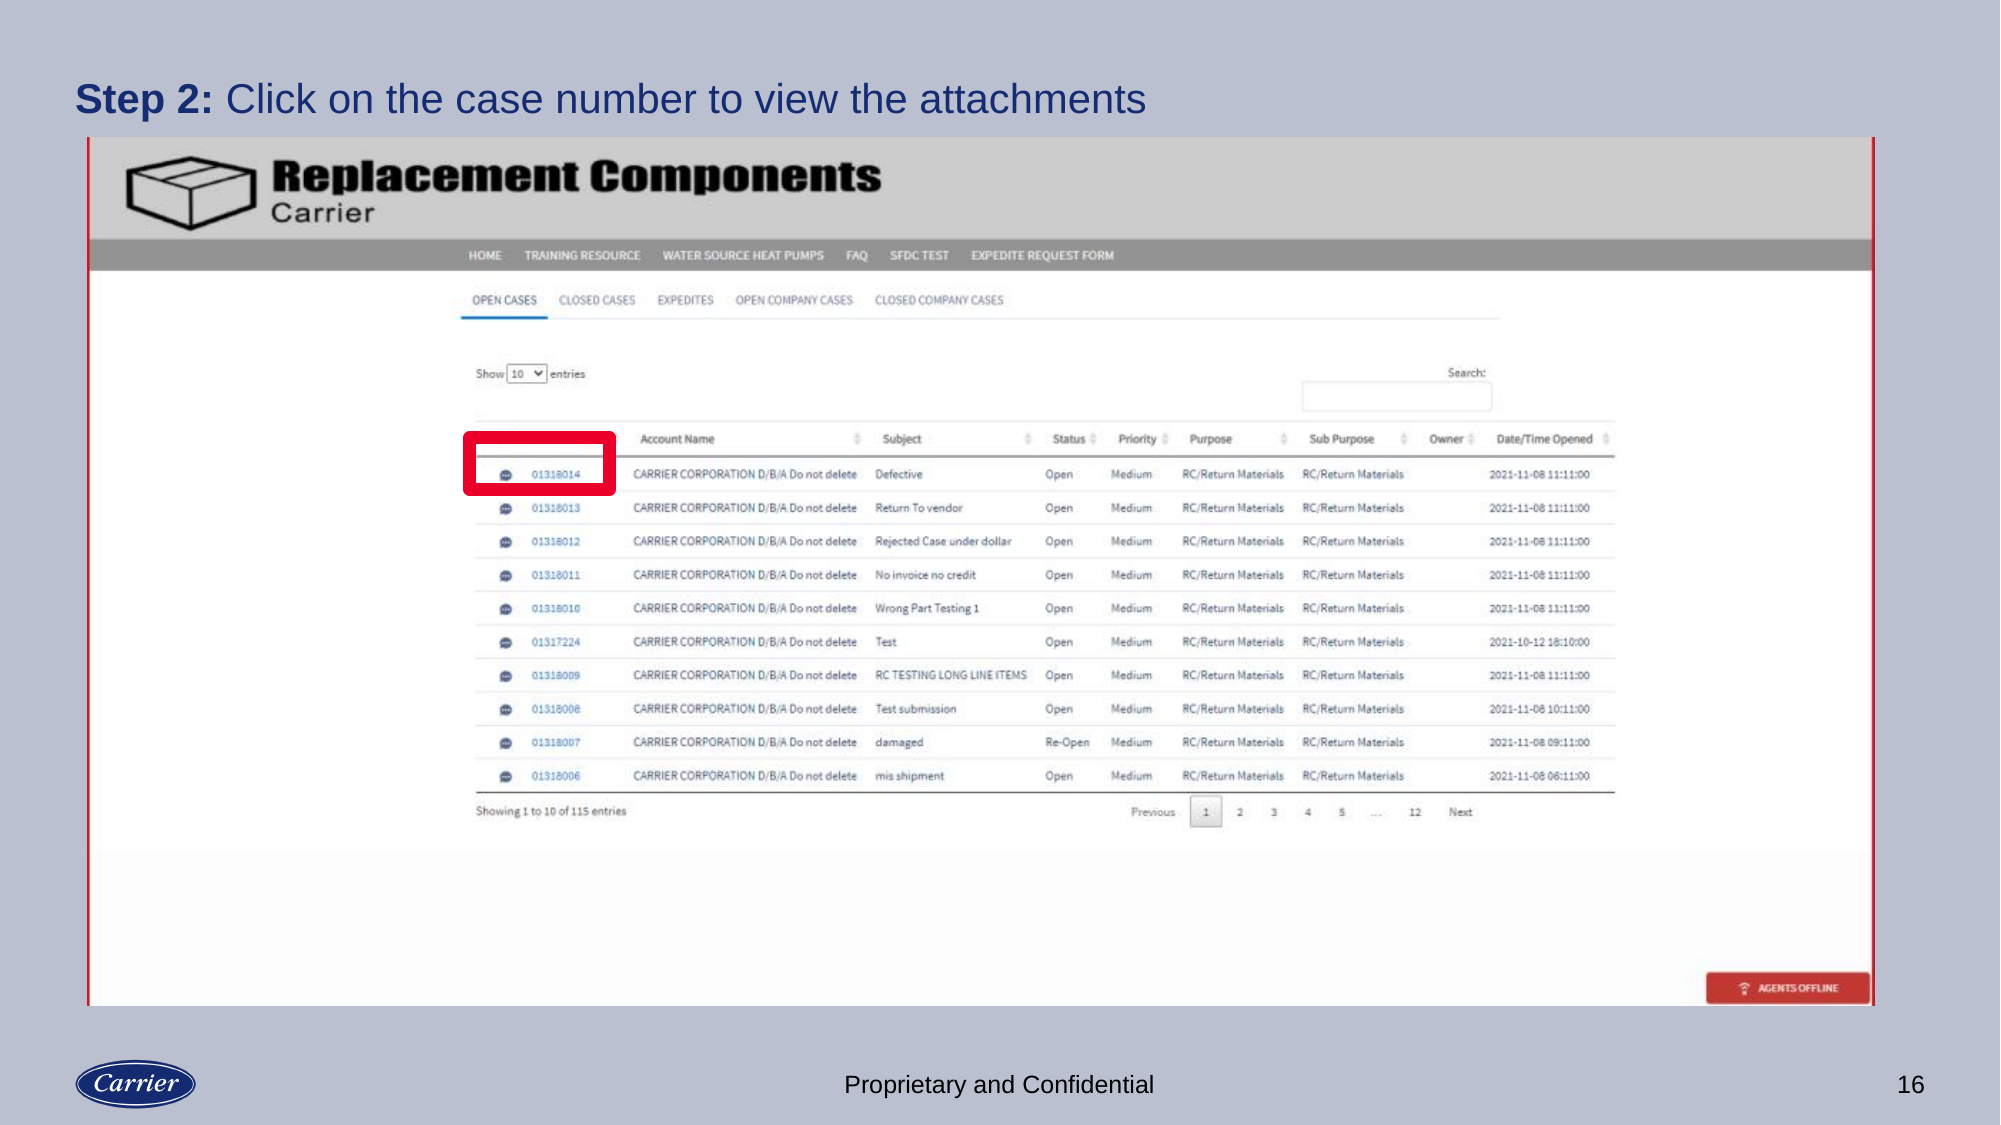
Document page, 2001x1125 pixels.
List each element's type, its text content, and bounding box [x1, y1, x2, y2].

picture [87, 137, 1875, 1007]
list Step 2: Click on the case number to view the attachments [75, 75, 1444, 165]
slide_number 16 [1850, 1053, 1925, 1114]
